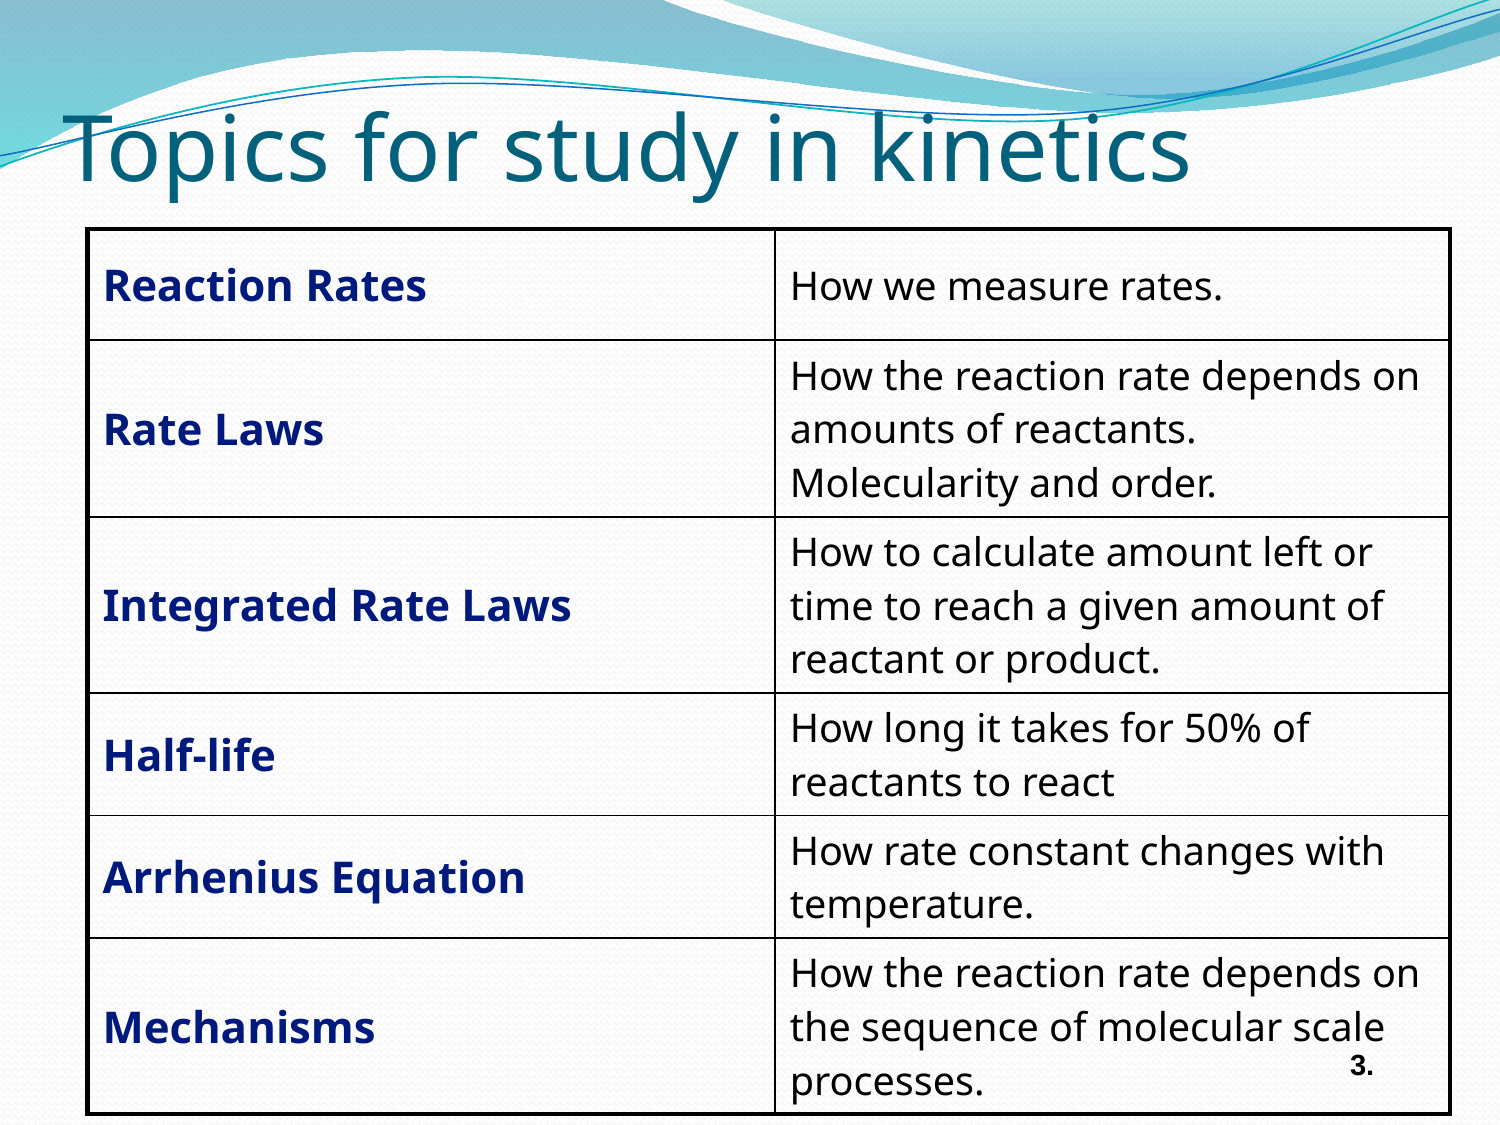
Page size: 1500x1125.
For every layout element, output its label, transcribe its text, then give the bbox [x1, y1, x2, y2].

table_cell Arrhenius Equation [90, 816, 774, 937]
table_cell How the reaction rate depends on amounts of reactants. Molecularity and order. [776, 341, 1448, 516]
table_cell Half-life [90, 694, 774, 815]
title Topics for study in kinetics [62, 50, 1350, 200]
table_cell Rate Laws [90, 341, 774, 516]
table_cell How long it takes for 50% of reactants to react [776, 694, 1448, 815]
table_cell How to calculate amount left or time to reach a given amount of reactant or product. [776, 518, 1448, 692]
table_cell Mechanisms [90, 939, 774, 1112]
table_cell How rate constant changes with temperature. [776, 816, 1448, 937]
table_header Reaction Rates [90, 231, 774, 339]
table_cell How the reaction rate depends on the sequence of molecular scale processes. [776, 939, 1448, 1112]
table_cell Integrated Rate Laws [90, 518, 774, 692]
text_box 3. [1335, 1039, 1500, 1089]
table_header How we measure rates. [776, 231, 1448, 339]
